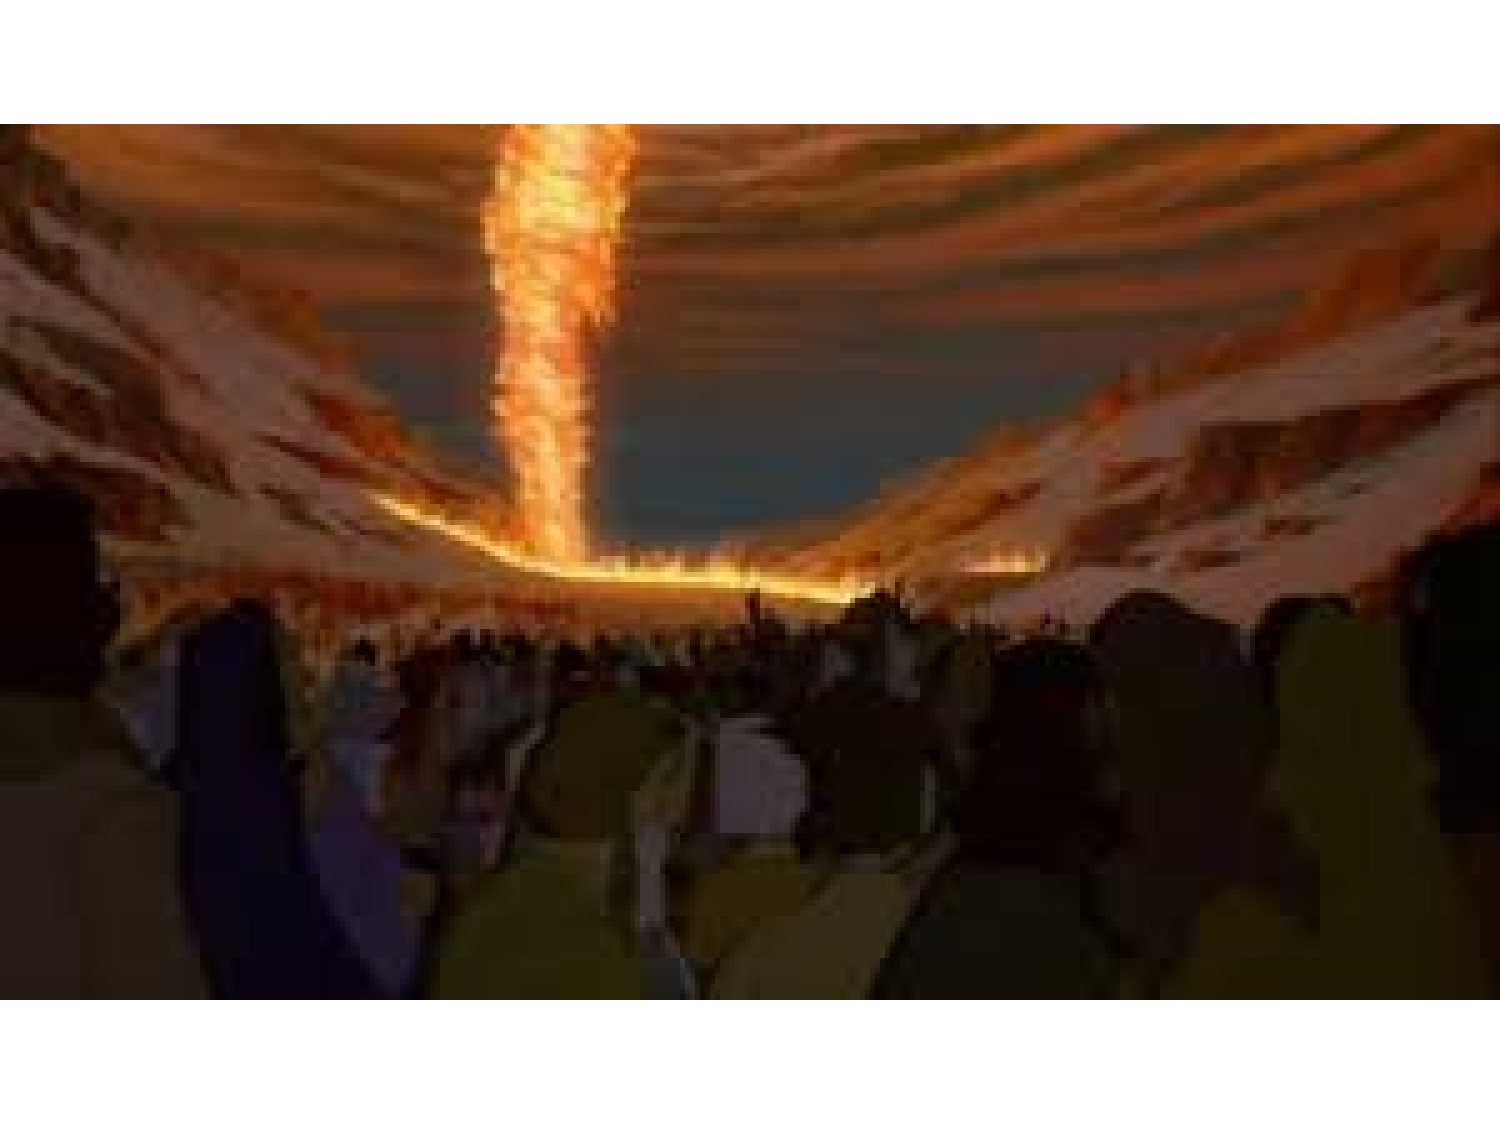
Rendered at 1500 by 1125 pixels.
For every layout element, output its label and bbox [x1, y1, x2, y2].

picture [0, 124, 1500, 1001]
